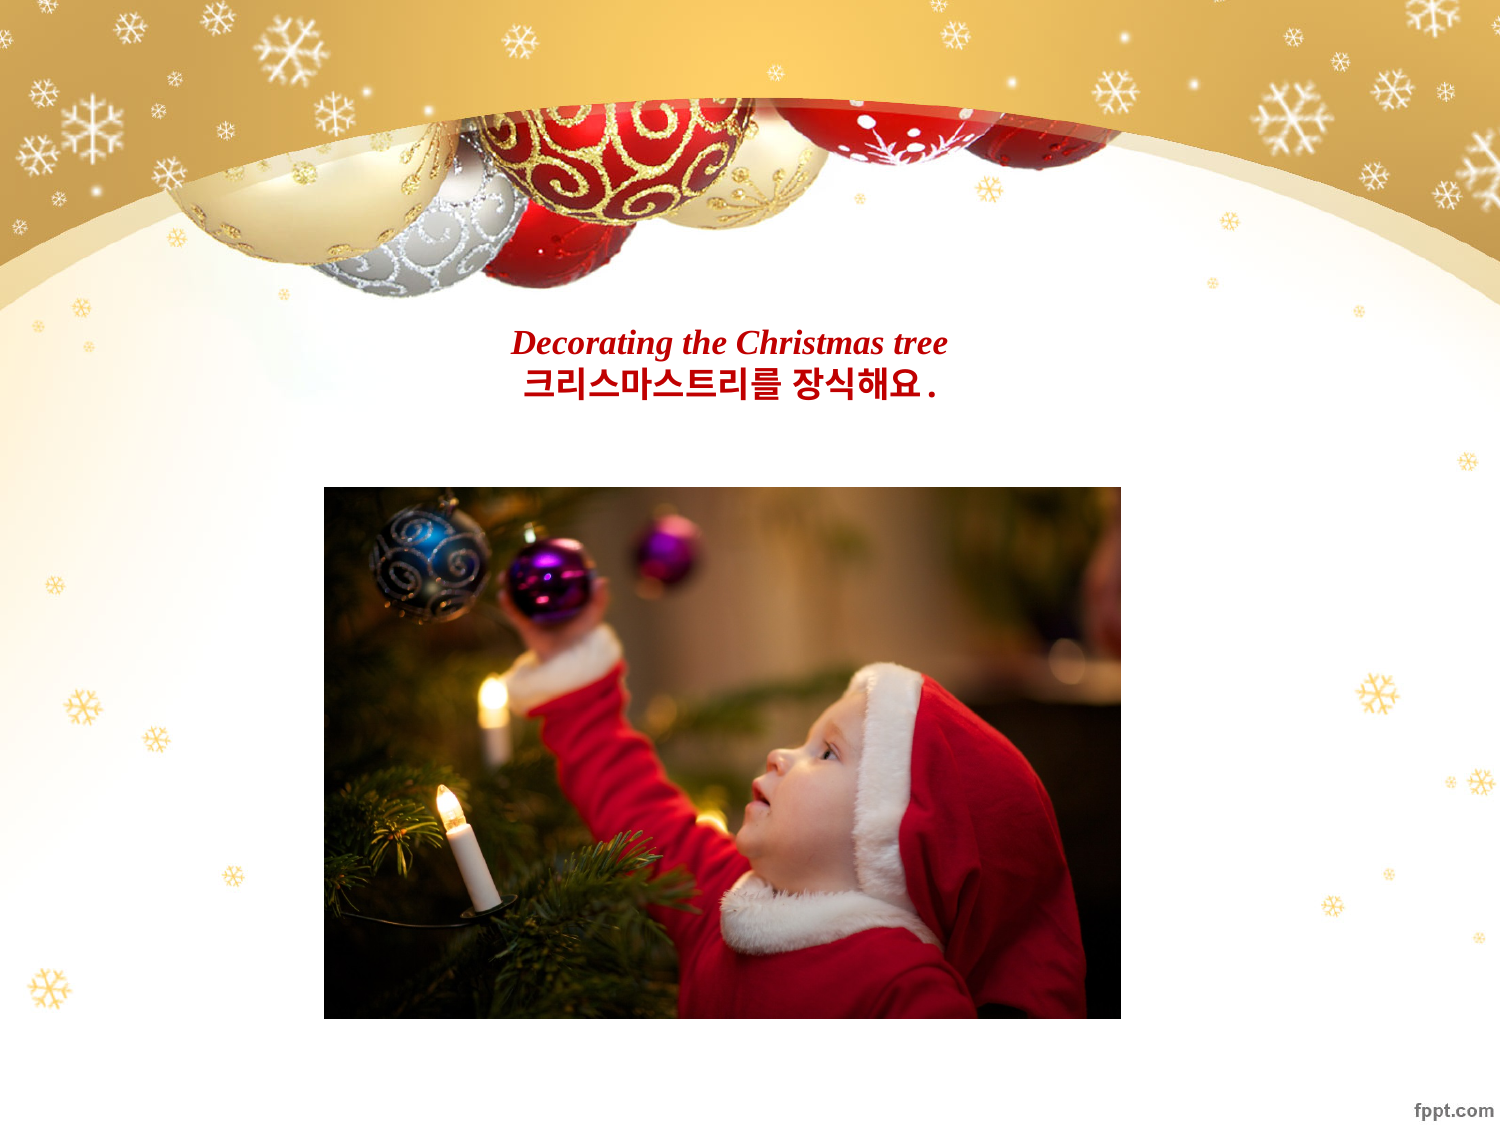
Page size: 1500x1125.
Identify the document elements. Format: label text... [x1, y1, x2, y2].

title Decorating the Christmas tree 크리스마스트리를 장식해요. [98, 311, 1362, 413]
picture [0, 0, 1500, 1125]
